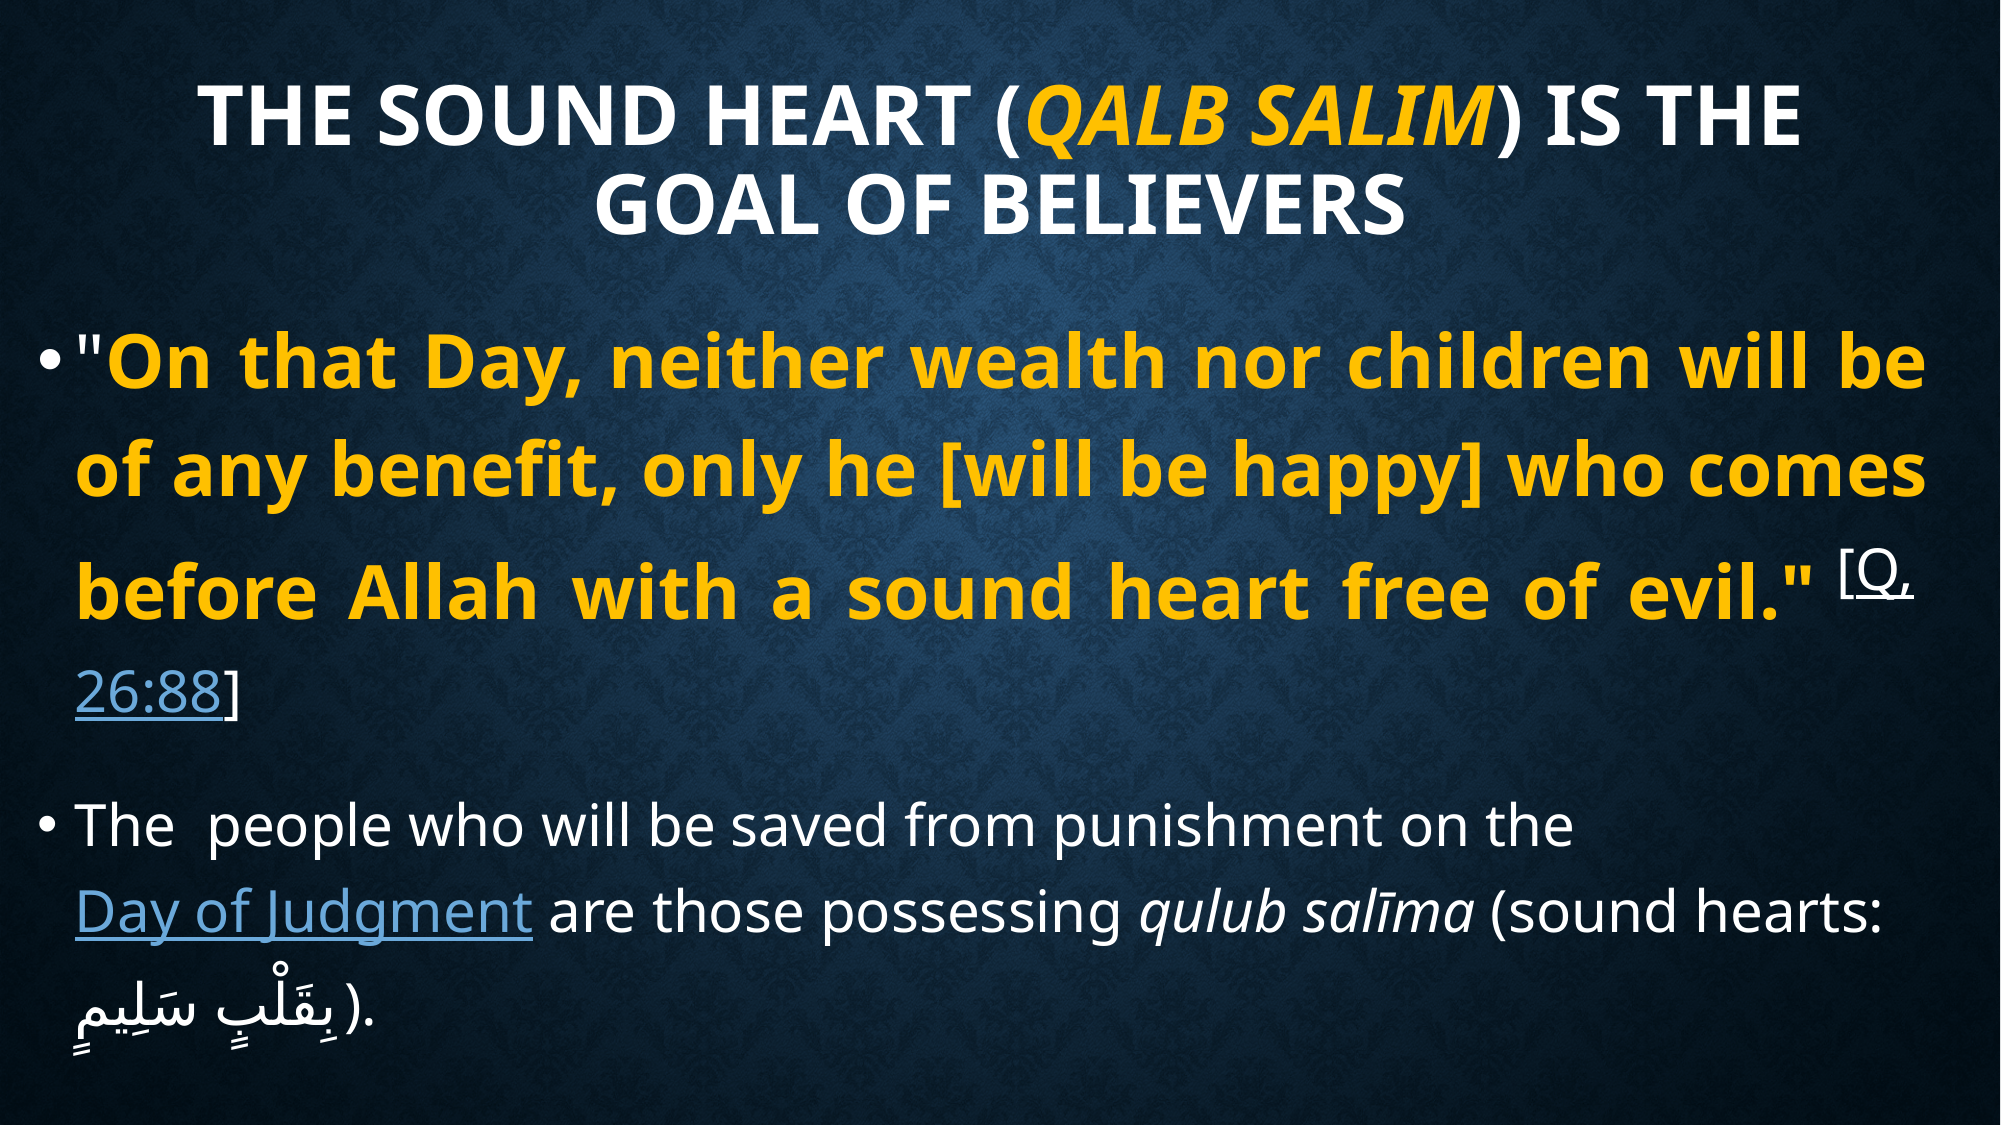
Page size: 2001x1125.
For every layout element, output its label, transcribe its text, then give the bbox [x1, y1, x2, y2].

title THE SOUND HEART (QALB SALIM) IS THE GOAL OF BELIEVERS [150, 22, 1850, 288]
list "On that Day, neither wealth nor children will be of any benefit, only he [will be happy] who comes before Allah with a sound heart free of evil." [Q, 26:88] The people who will be saved from punishment on the Day of Judgment are those possessing qulub salīma (sound hearts: بِقَلْبٍ سَلِيمٍ). [22, 288, 1945, 1105]
